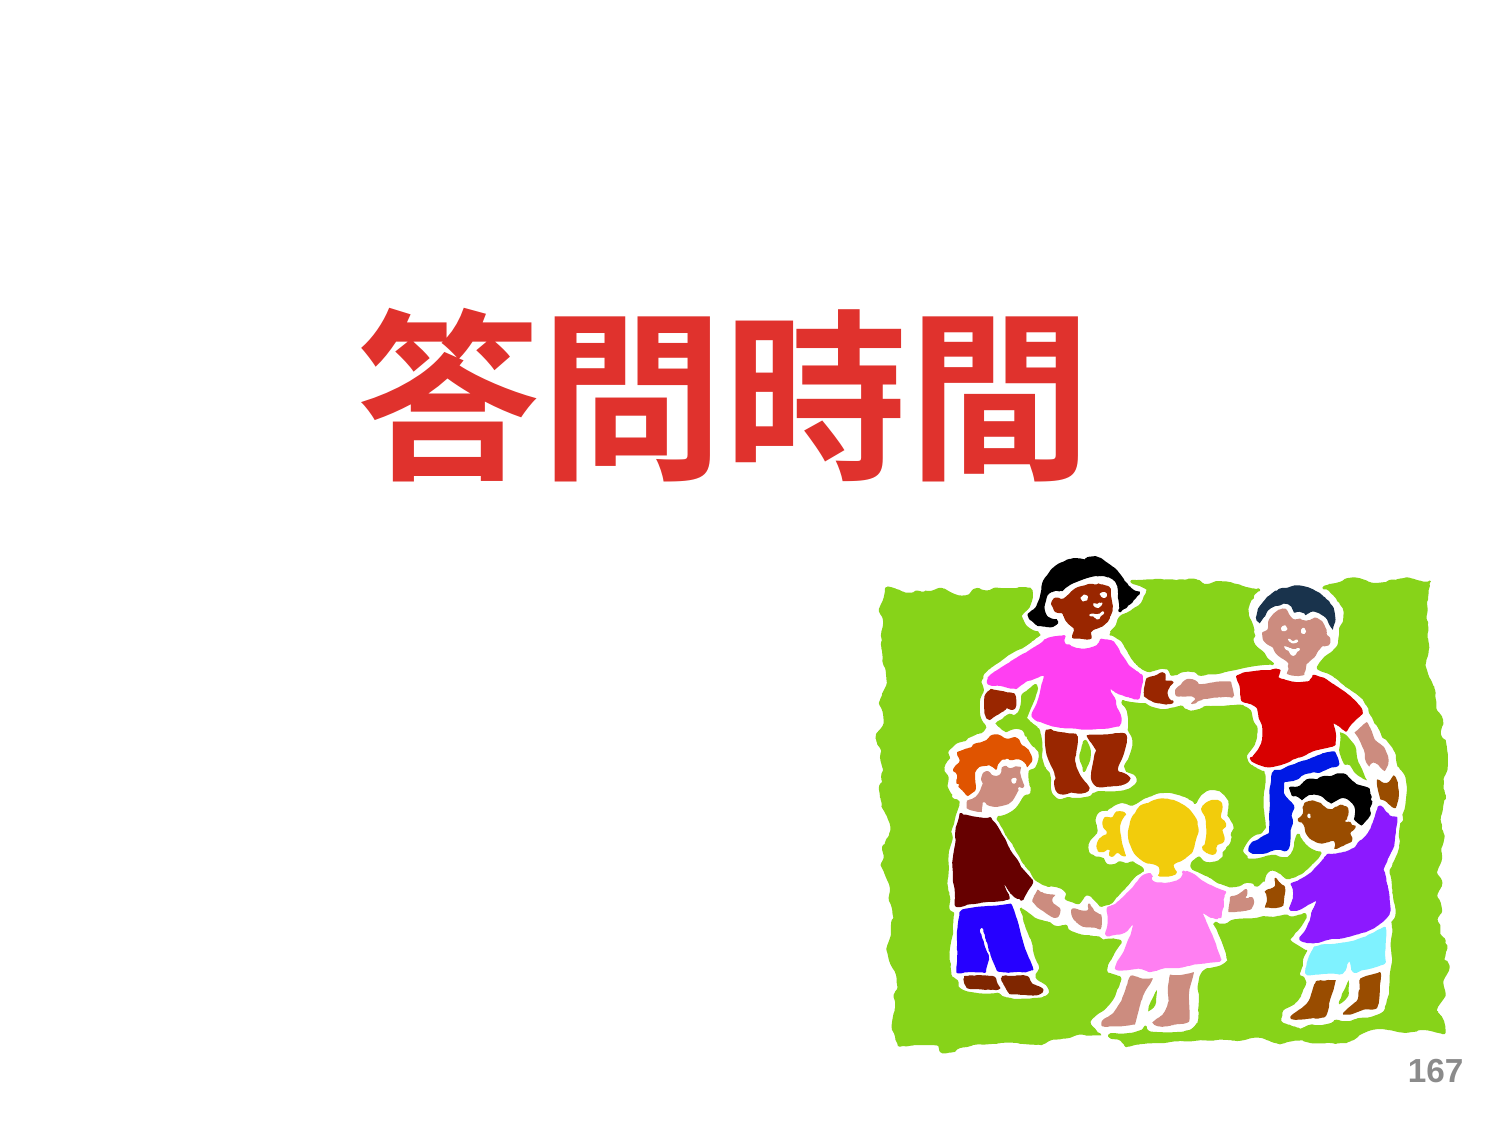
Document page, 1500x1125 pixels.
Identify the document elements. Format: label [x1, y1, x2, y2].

slide_number [1128, 1042, 1479, 1103]
text_box [135, 208, 1313, 510]
picture [865, 547, 1458, 1062]
